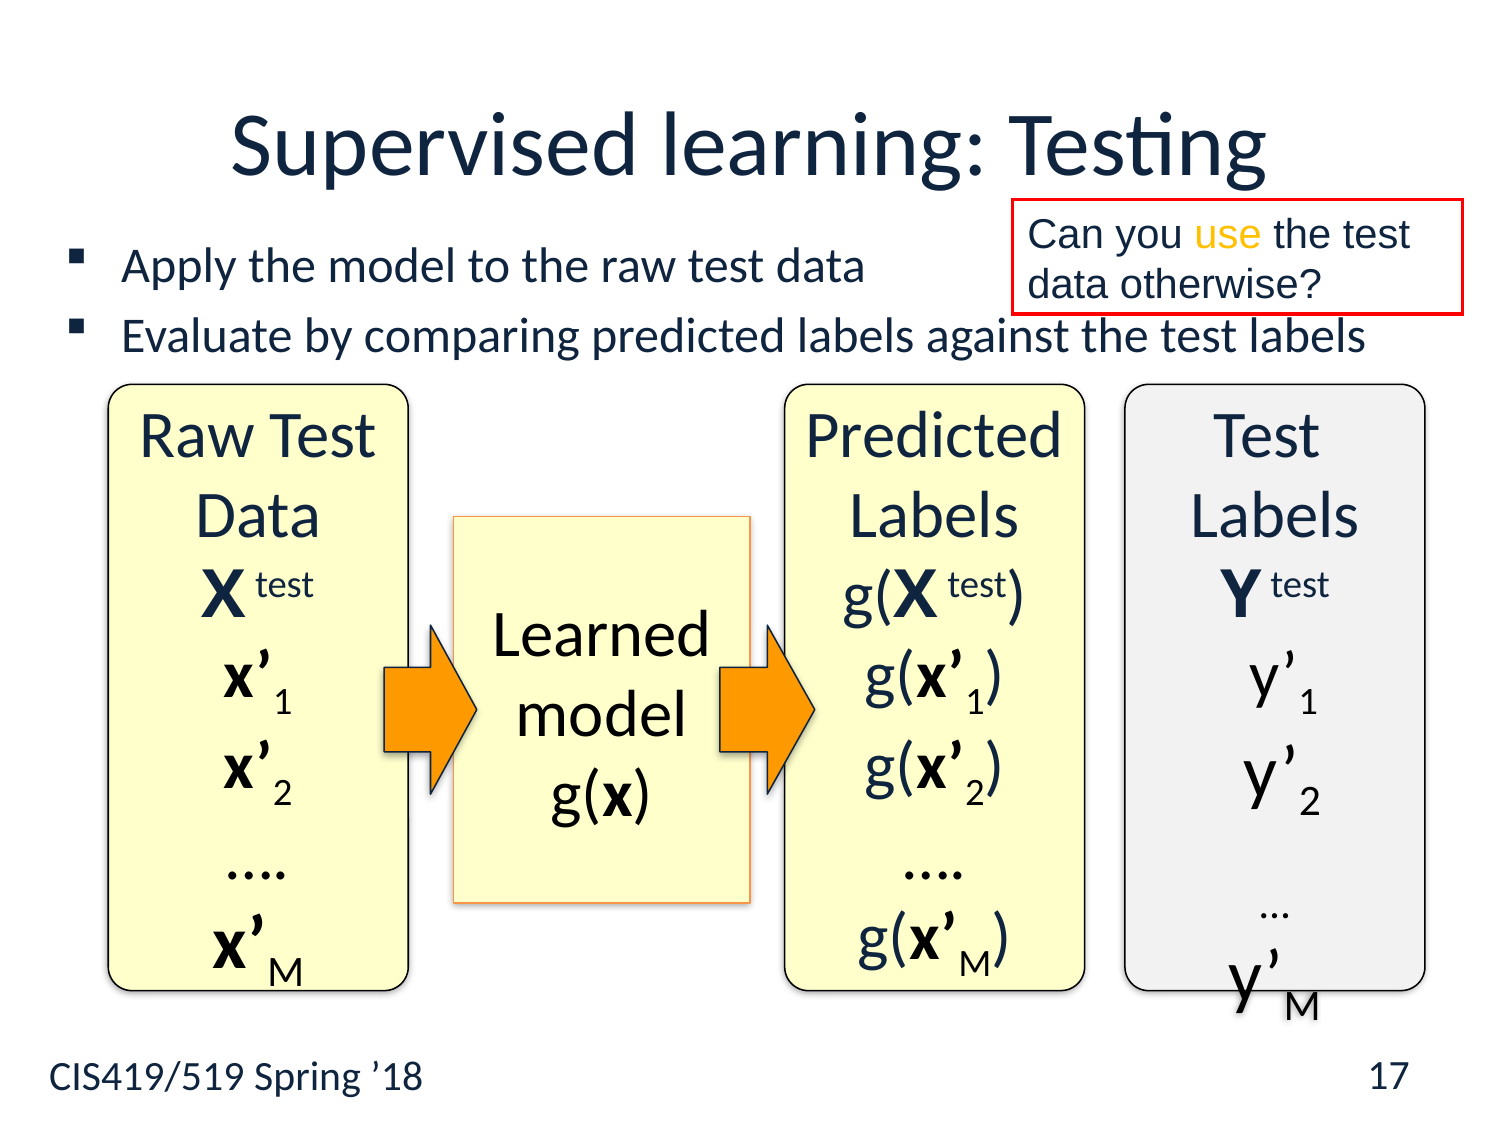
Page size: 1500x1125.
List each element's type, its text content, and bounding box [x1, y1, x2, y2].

text_box Test Labels Y test y’1 y’2 ... y’M [1124, 383, 1426, 992]
list Apply the model to the raw test data Evaluate by comparing predicted labels against the test labels [50, 224, 1400, 968]
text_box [384, 384, 1085, 991]
title Supervised learning: Testing [75, 45, 1425, 224]
text_box Can you use the test data otherwise? [1012, 199, 1463, 315]
text_box Raw Test Data X test x’1 x’2 …. x’M [107, 968, 378, 992]
slide_number 17 [1074, 1042, 1425, 1103]
